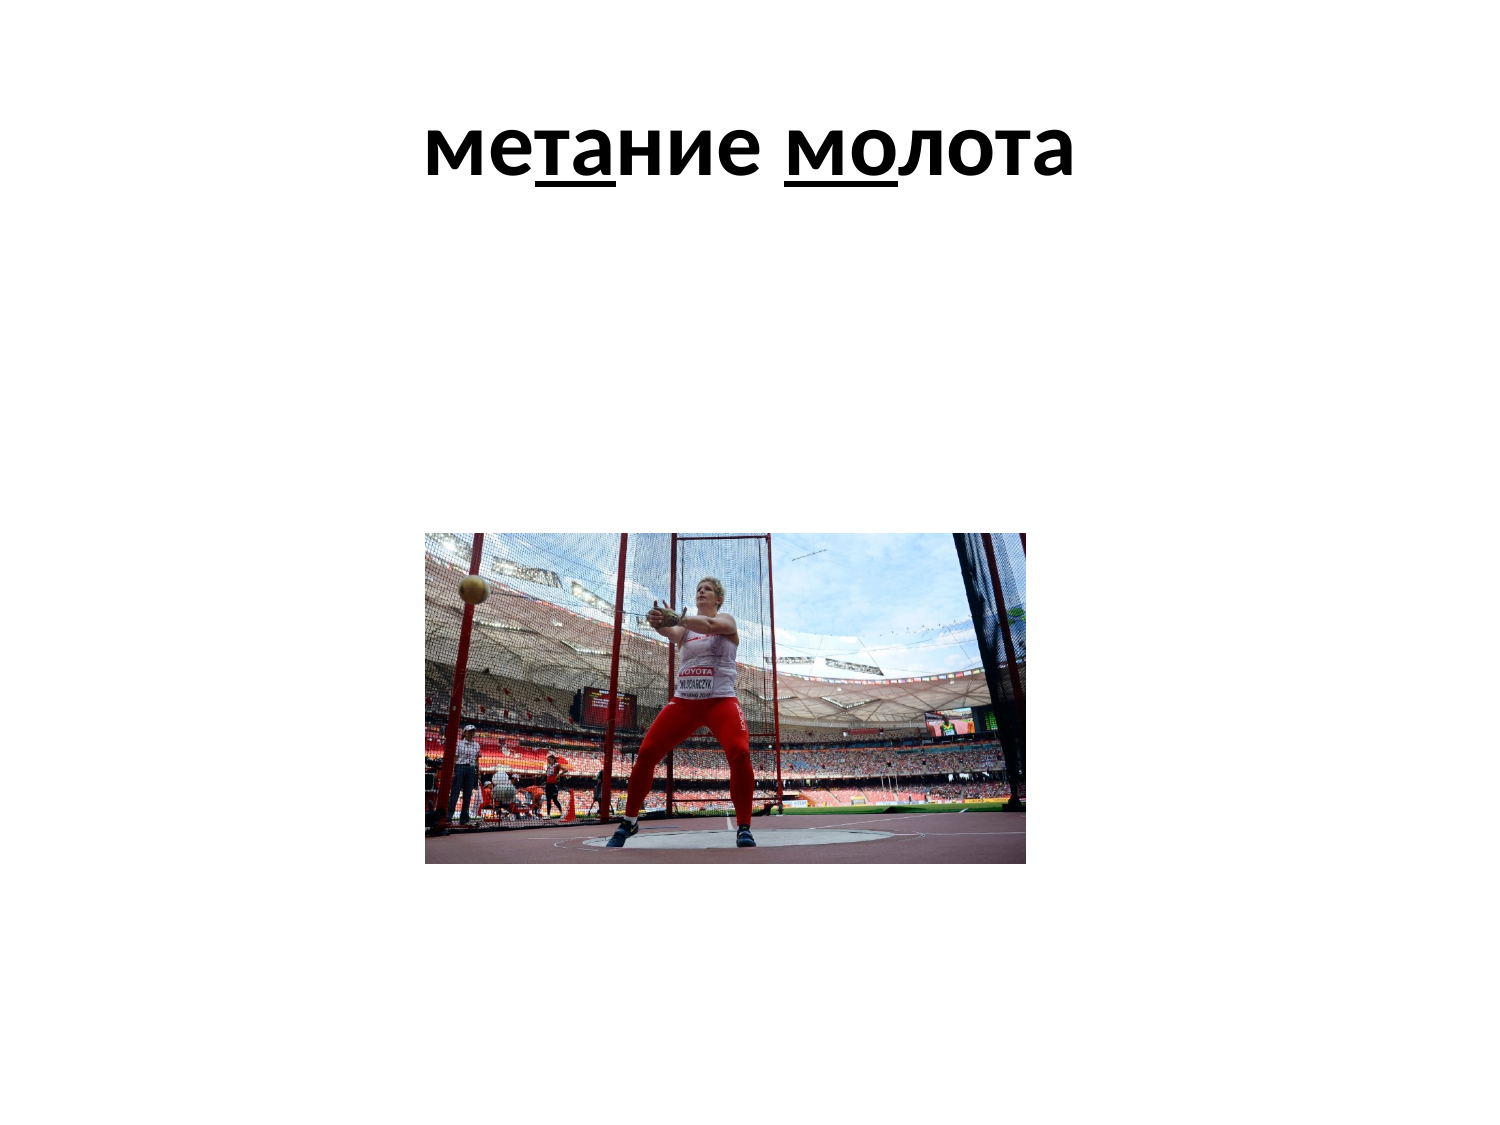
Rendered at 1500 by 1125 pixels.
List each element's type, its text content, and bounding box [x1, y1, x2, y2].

title метание молота [75, 45, 1425, 233]
picture [424, 533, 1026, 864]
